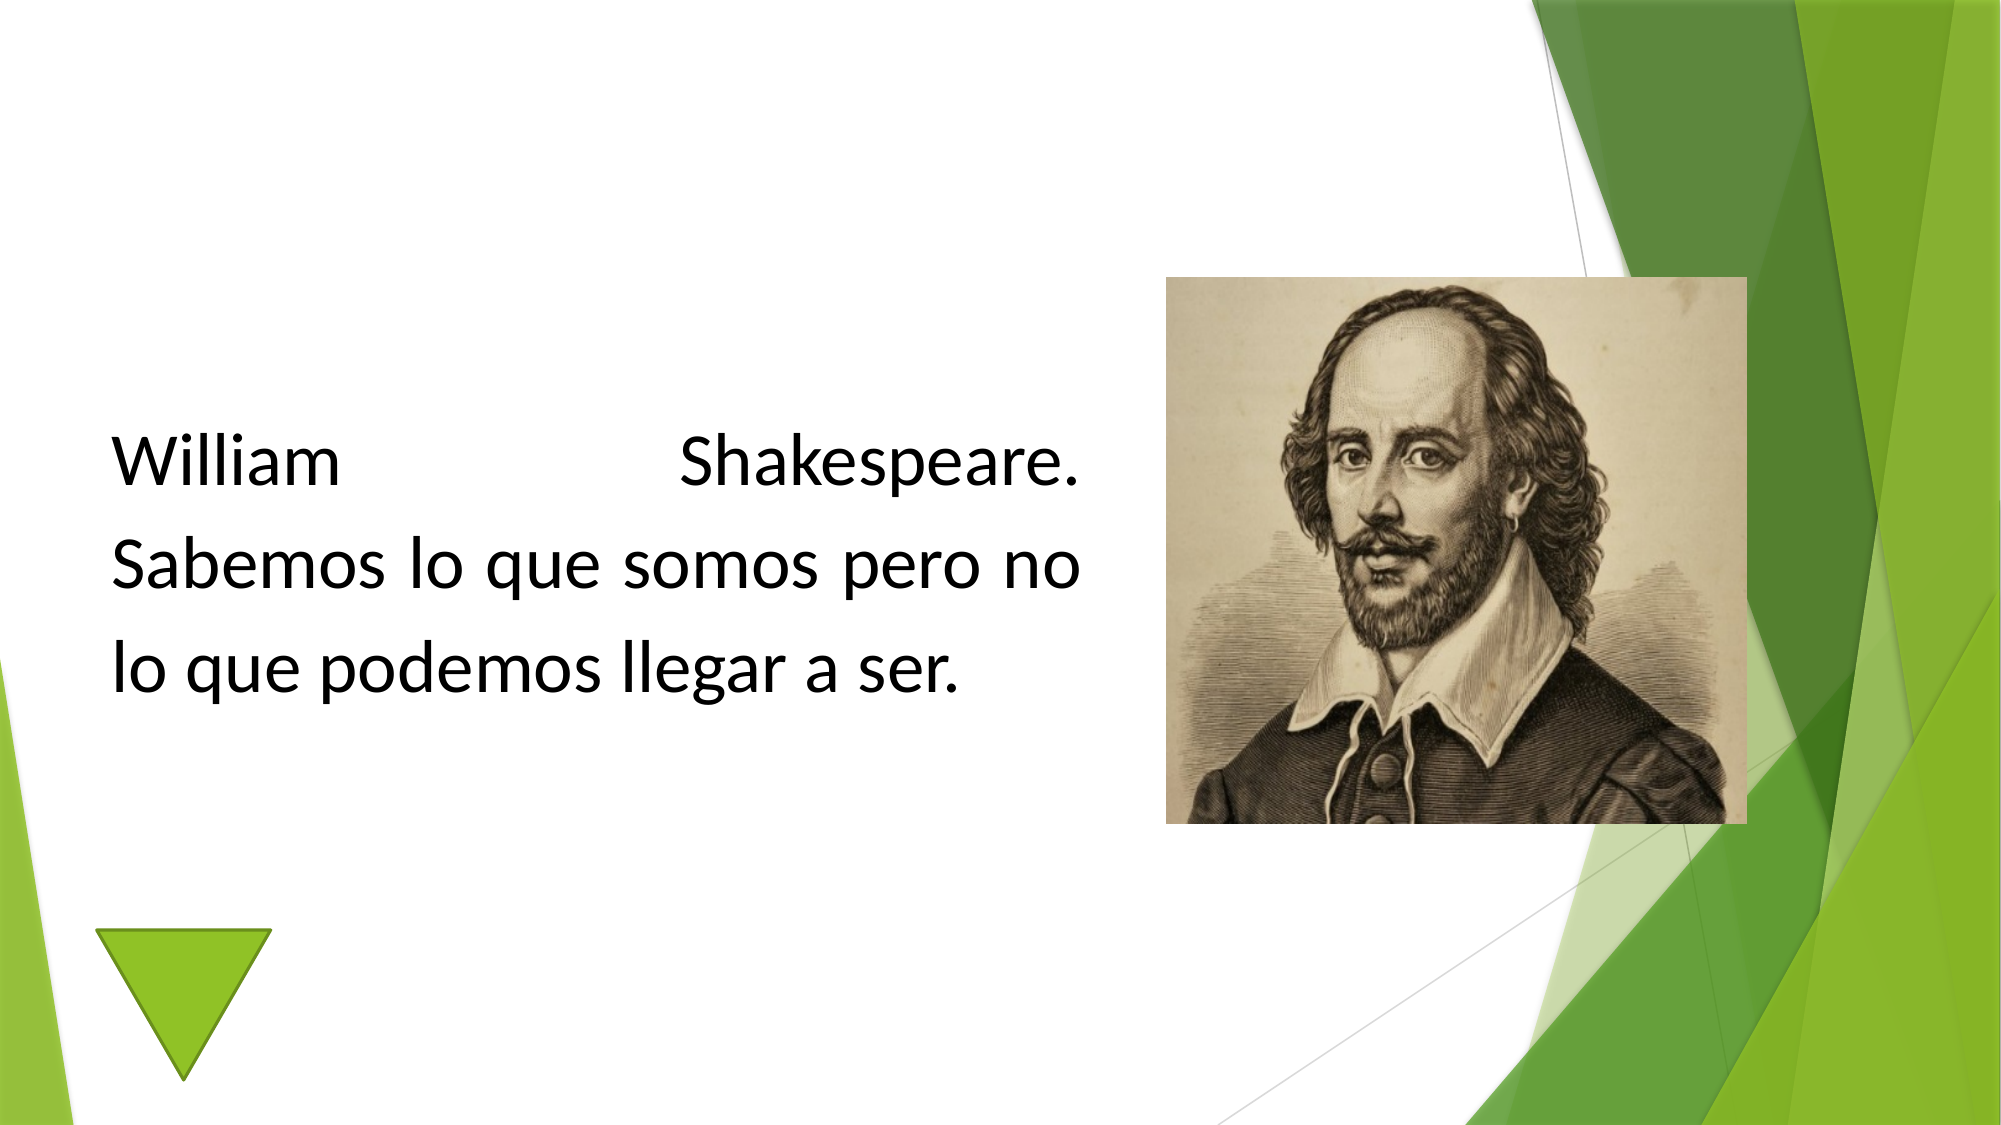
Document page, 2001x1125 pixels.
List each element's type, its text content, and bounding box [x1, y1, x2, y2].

text_box [95, 928, 273, 1082]
text_box William Shakespeare. Sabemos lo que somos pero no lo que podemos llegar a ser. [96, 389, 1097, 715]
picture [1166, 276, 1748, 825]
